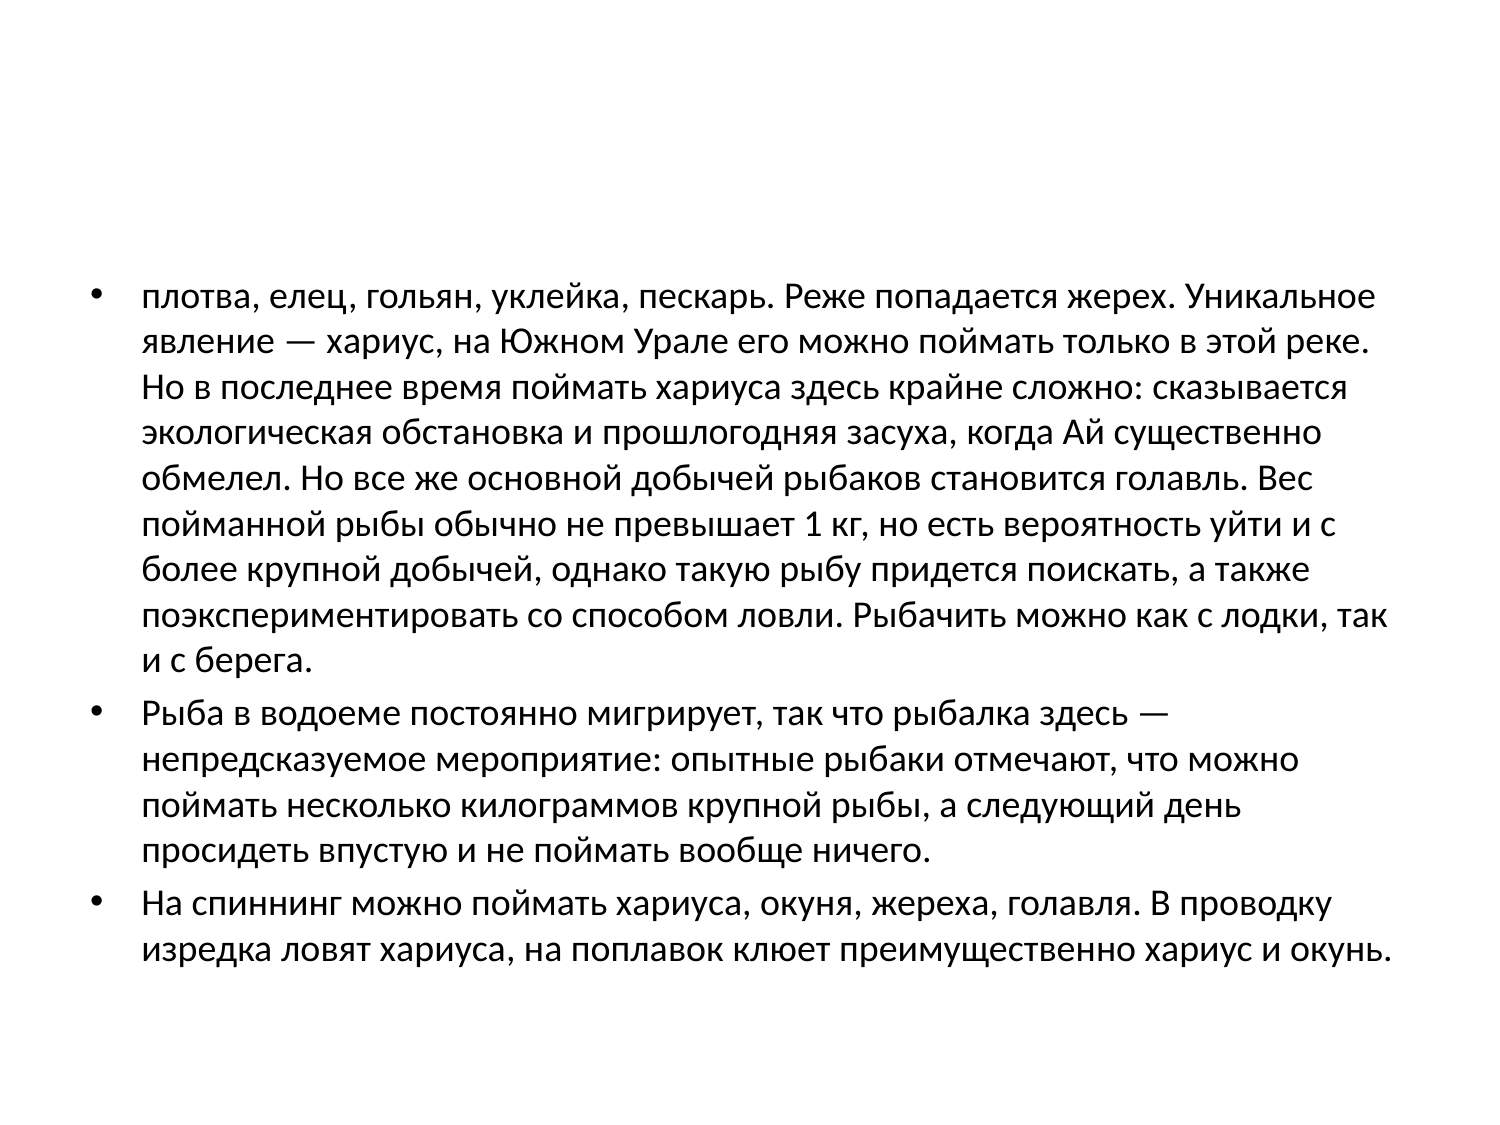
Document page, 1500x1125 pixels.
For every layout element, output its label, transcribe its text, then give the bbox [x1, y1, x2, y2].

list плотва, елец, гольян, уклейка, пескарь. Реже попадается жерех. Уникальное явление — хариус, на Южном Урале его можно поймать только в этой реке. Но в последнее время поймать хариуса здесь крайне сложно: сказывается экологическая обстановка и прошлогодняя засуха, когда Ай существенно обмелел. Но все же основной добычей рыбаков становится голавль. Вес пойманной рыбы обычно не превышает 1 кг, но есть вероятность уйти и с более крупной добычей, однако такую рыбу придется поискать, а также поэкспериментировать со способом ловли. Рыбачить можно как с лодки, так и с берега. Рыба в водоеме постоянно мигрирует, так что рыбалка здесь — непредсказуемое мероприятие: опытные рыбаки отмечают, что можно поймать несколько килограммов крупной рыбы, а следующий день просидеть впустую и не поймать вообще ничего. На спиннинг можно поймать хариуса, окуня, жереха, голавля. В проводку изредка ловят хариуса, на поплавок клюет преимущественно хариус и окунь. [75, 262, 1425, 1005]
